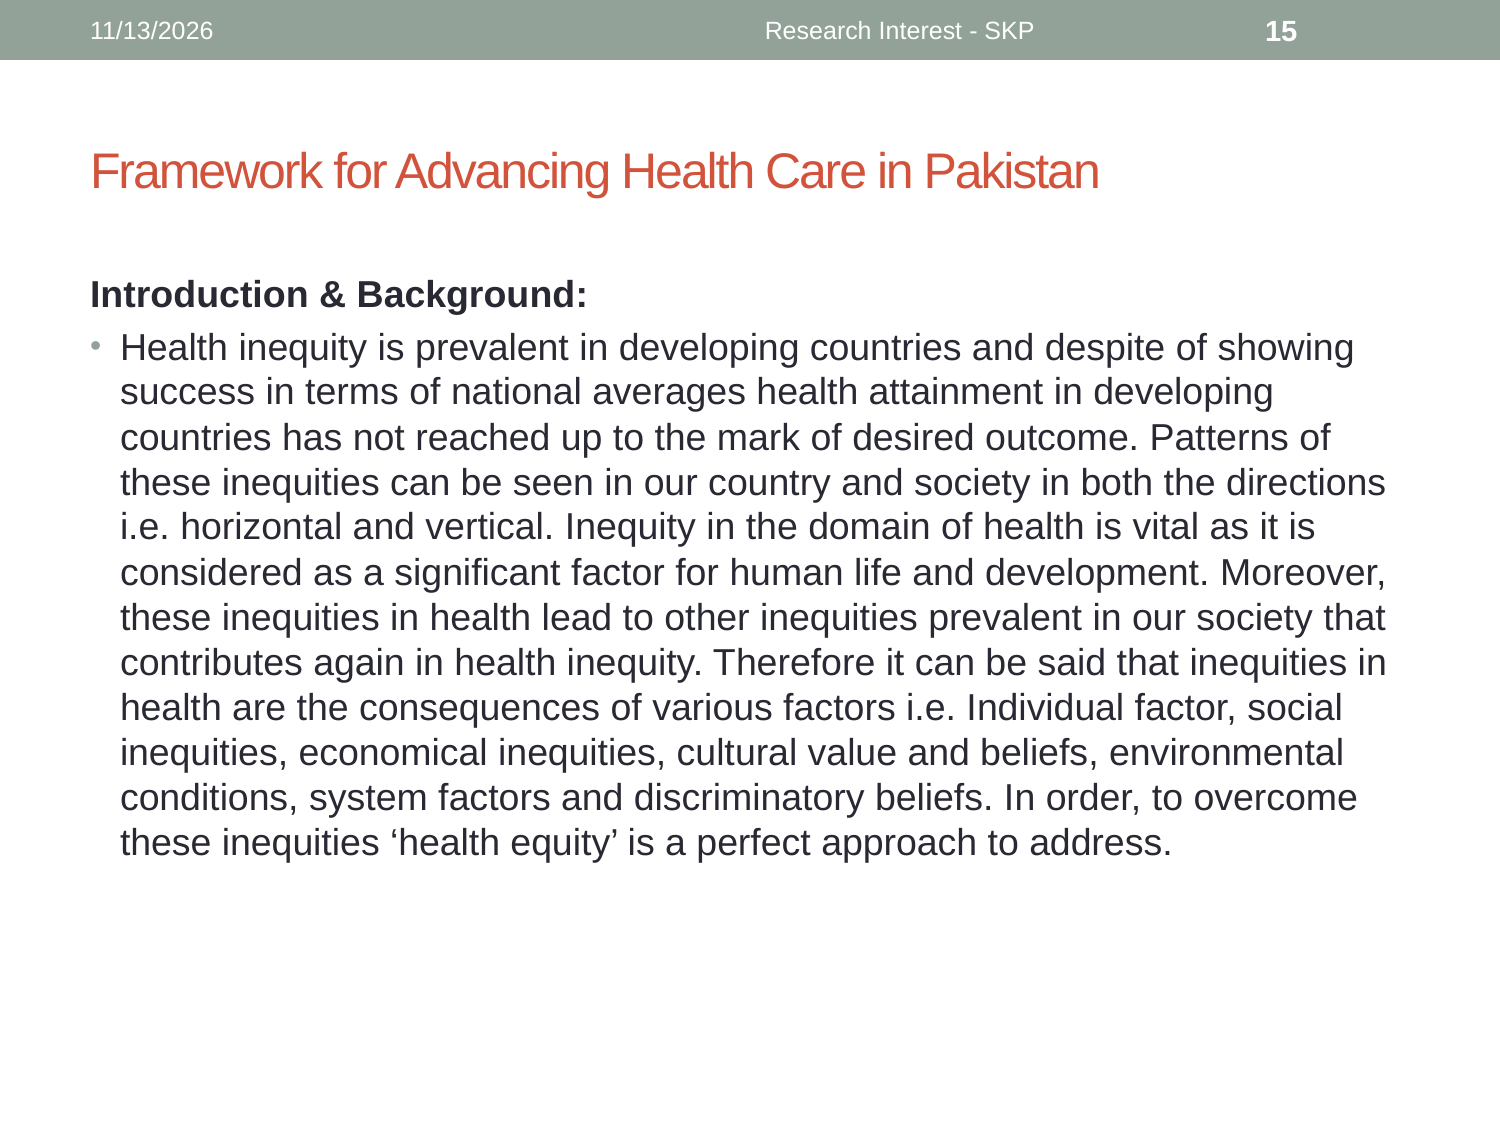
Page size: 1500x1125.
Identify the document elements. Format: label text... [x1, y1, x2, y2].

title Framework for Advancing Health Care in Pakistan [75, 87, 1425, 250]
slide_number 15 [1250, 3, 1425, 57]
footer Research Interest - SKP [562, 3, 1238, 57]
list Introduction & Background: Health inequity is prevalent in developing countries and despite of showing success in terms of national averages health attainment in developing countries has not reached up to the mark of desired outcome. Patterns of these inequities can be seen in our country and society in both the directions i.e. horizontal and vertical. Inequity in the domain of health is vital as it is considered as a significant factor for human life and development. Moreover, these inequities in health lead to other inequities prevalent in our society that contributes again in health inequity. Therefore it can be said that inequities in health are the consequences of various factors i.e. Individual factor, social inequities, economical inequities, cultural value and beliefs, environmental conditions, system factors and discriminatory beliefs. In order, to overcome these inequities ‘health equity’ is a perfect approach to address. [75, 262, 1425, 1063]
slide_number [75, 3, 550, 57]
